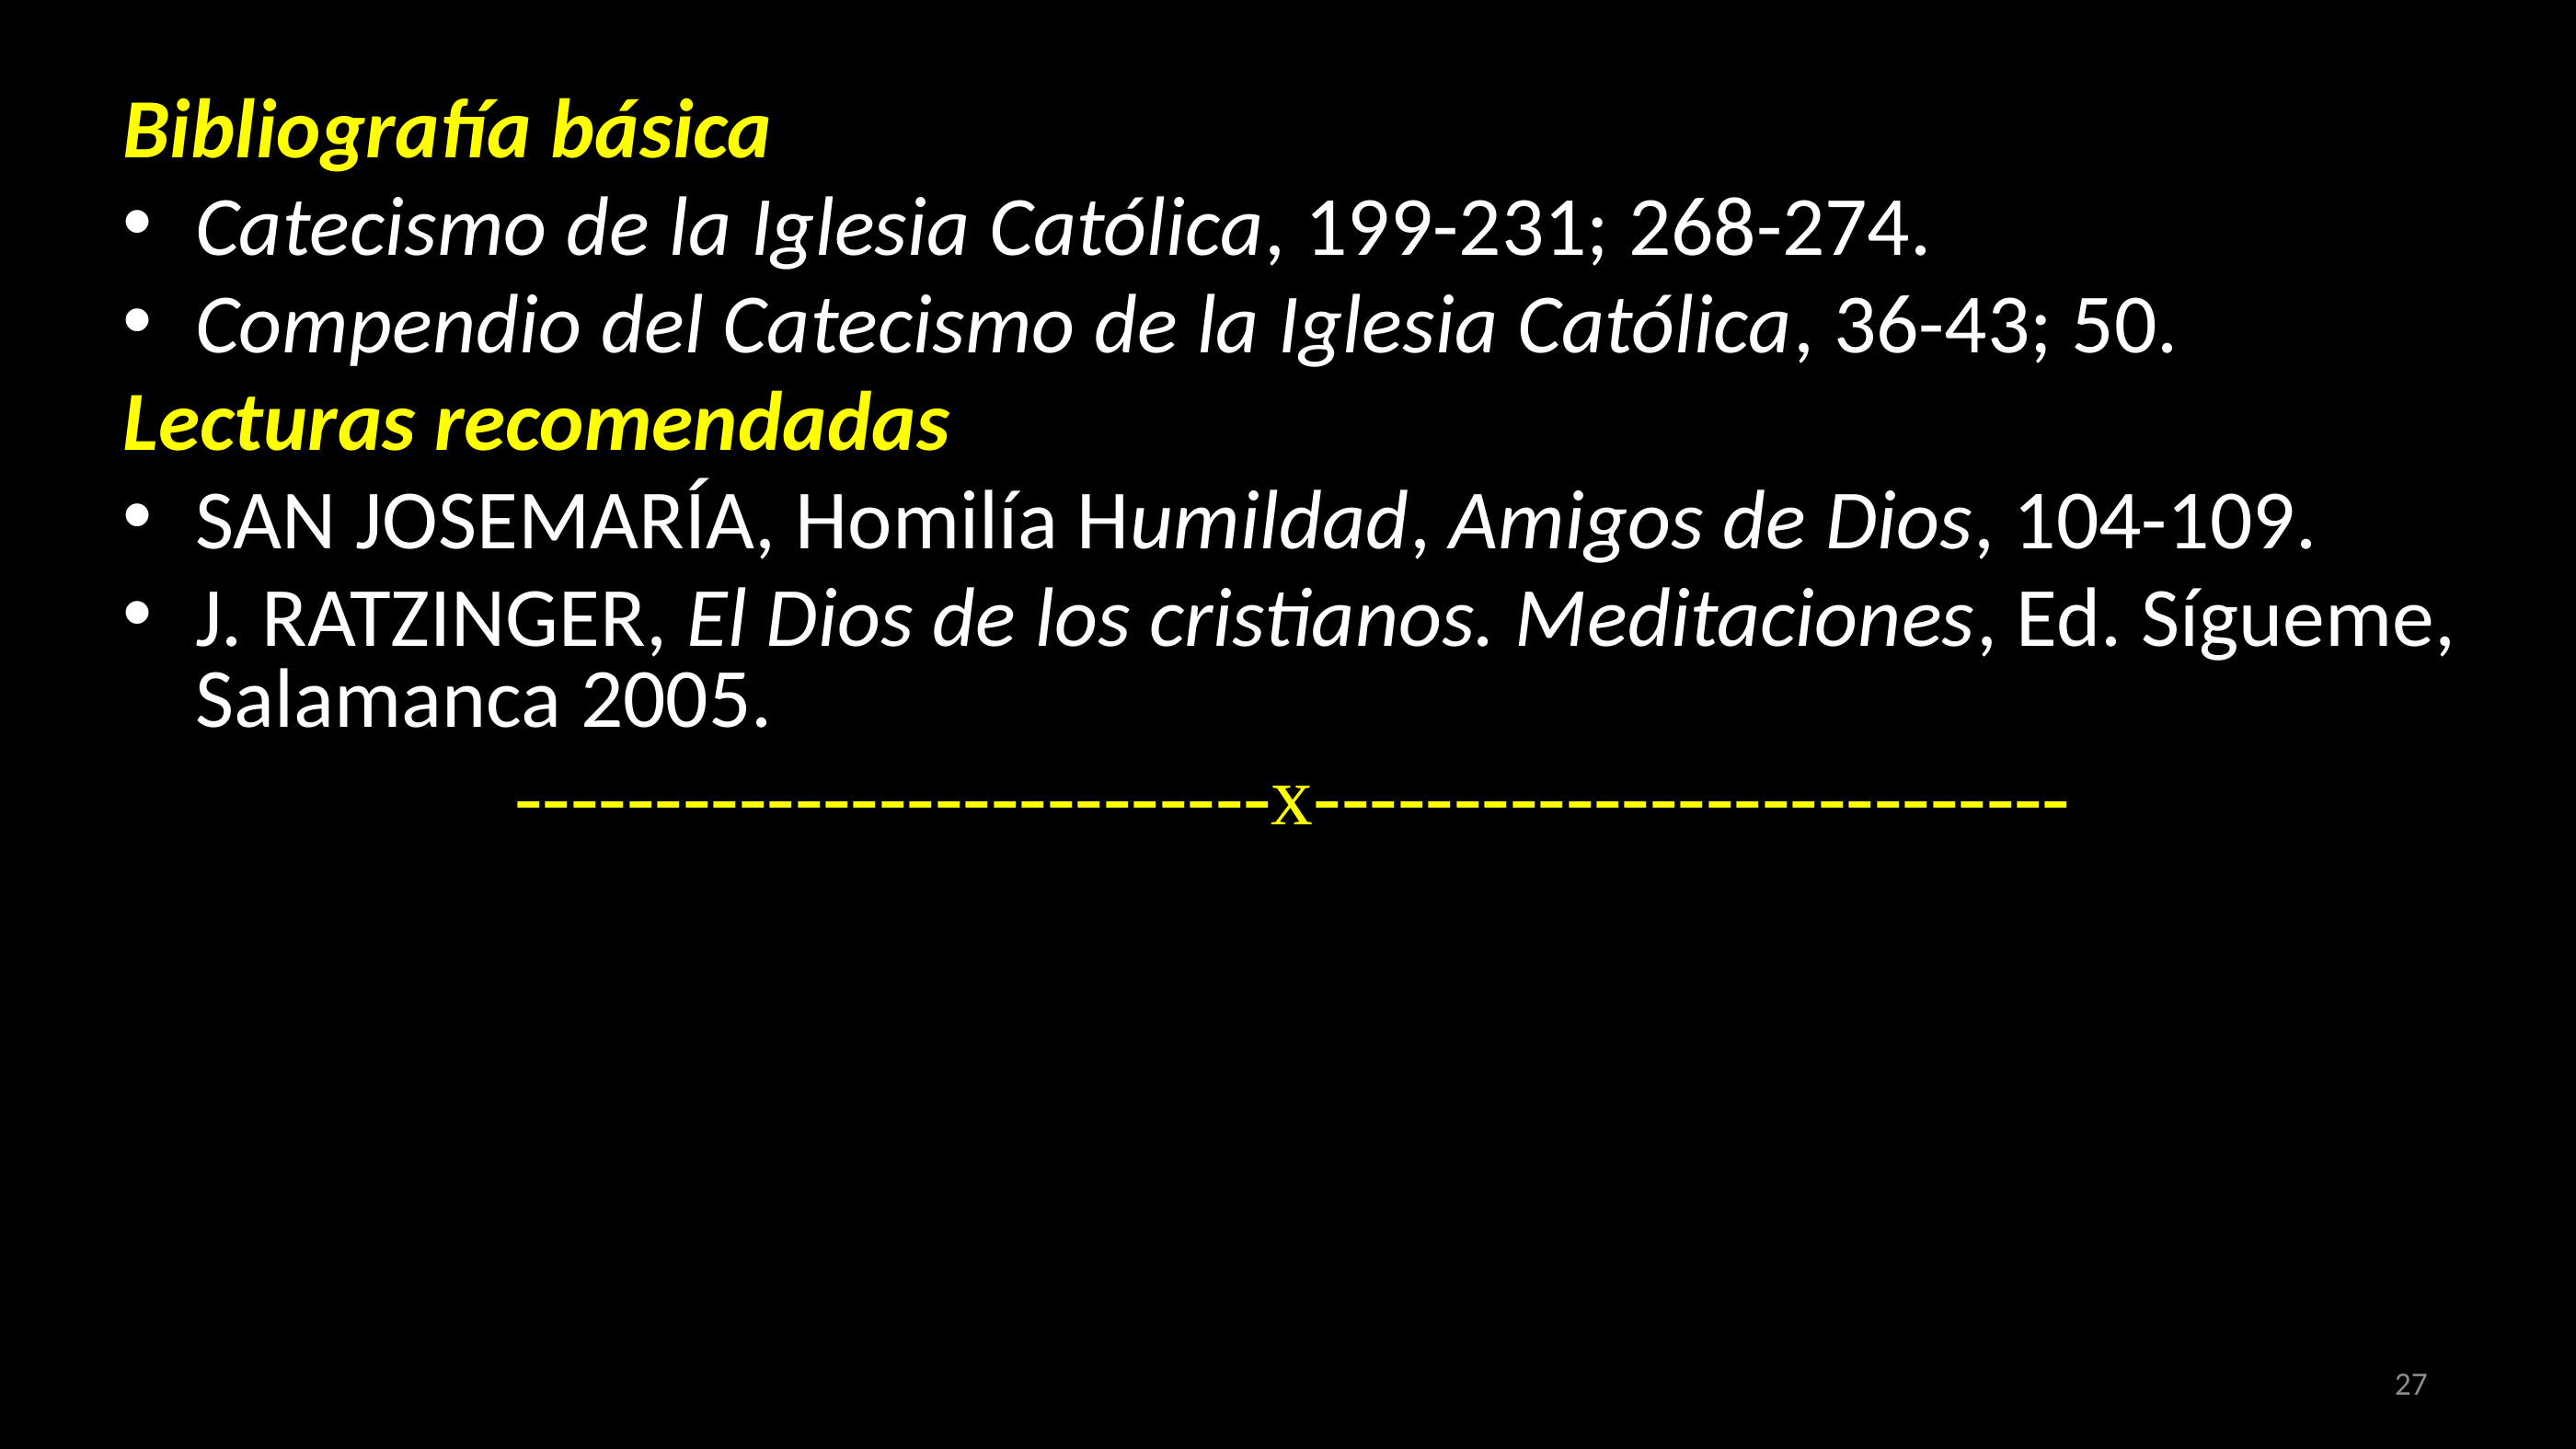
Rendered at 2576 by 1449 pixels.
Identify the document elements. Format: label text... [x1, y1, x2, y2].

slide_number 27 [1846, 1342, 2447, 1420]
list Bibliografía básica Catecismo de la Iglesia Católica, 199-231; 268-274. Compendio del Catecismo de la Iglesia Católica, 36-43; 50. Lecturas recomendadas San Josemaría, Homilía Humildad, Amigos de Dios, 104-109. J. Ratzinger, El Dios de los cristianos. Meditaciones, Ed. Sígueme, Salamanca 2005. ---------------------------x--------------------------- [103, 83, 2484, 1041]
